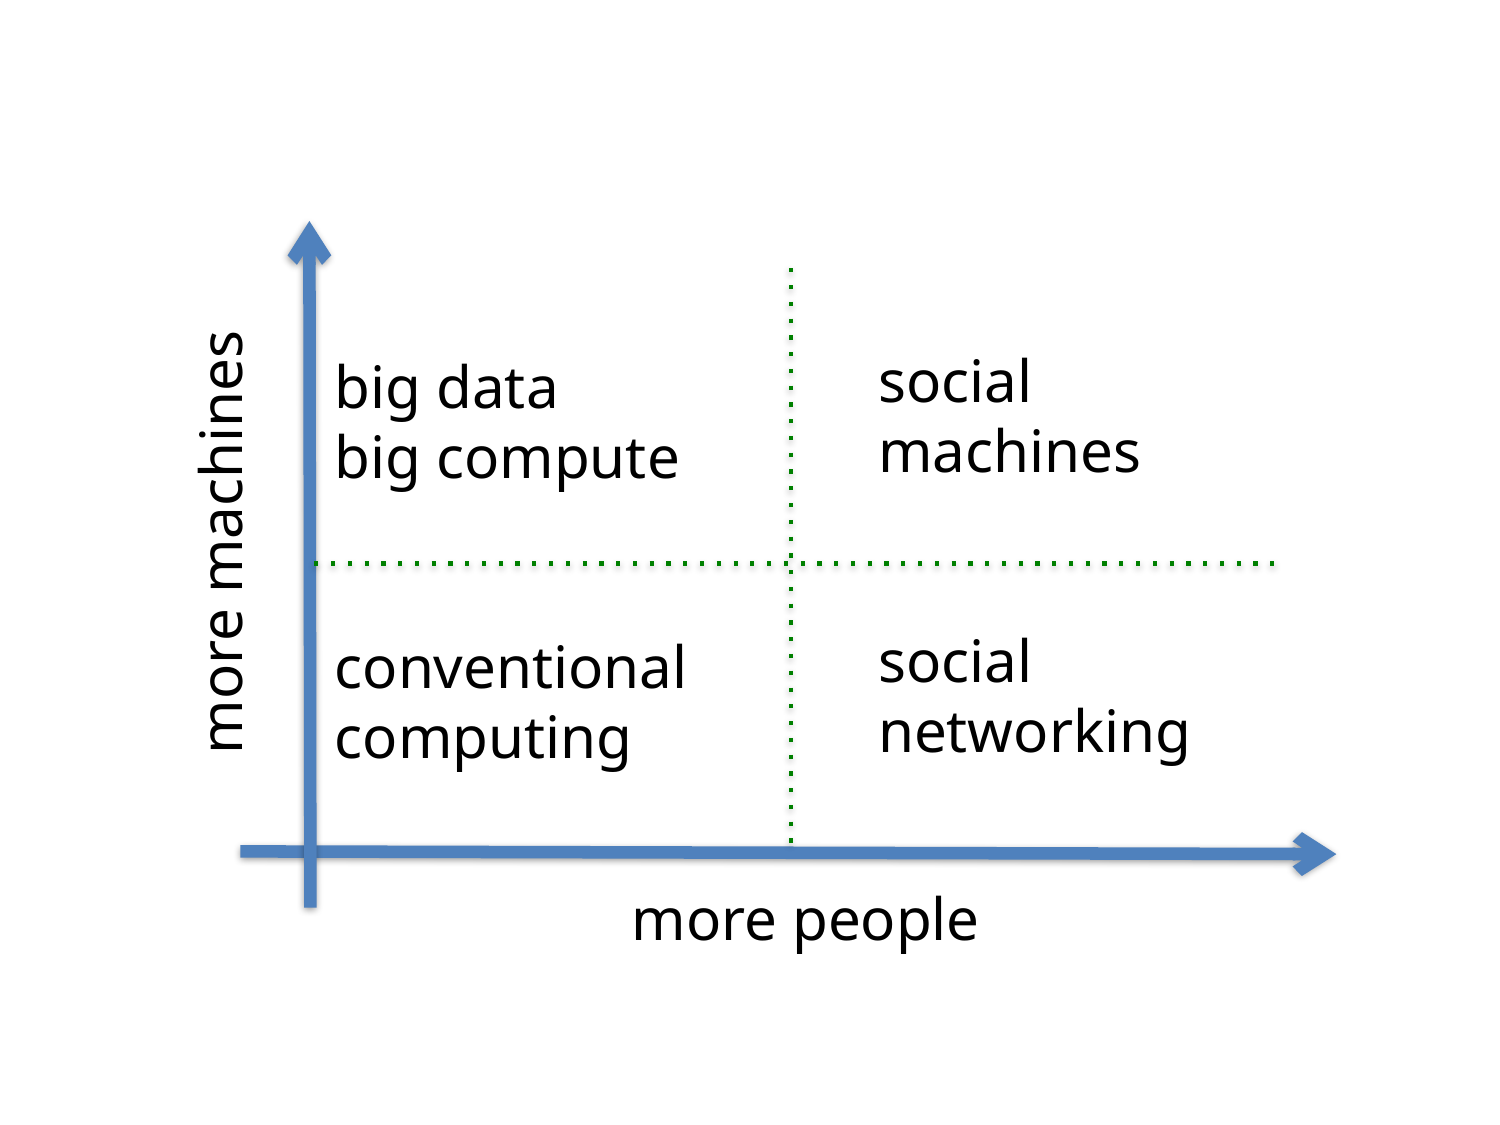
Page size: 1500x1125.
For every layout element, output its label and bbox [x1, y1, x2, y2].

text_box [313, 267, 1279, 848]
text_box [177, 220, 1337, 961]
